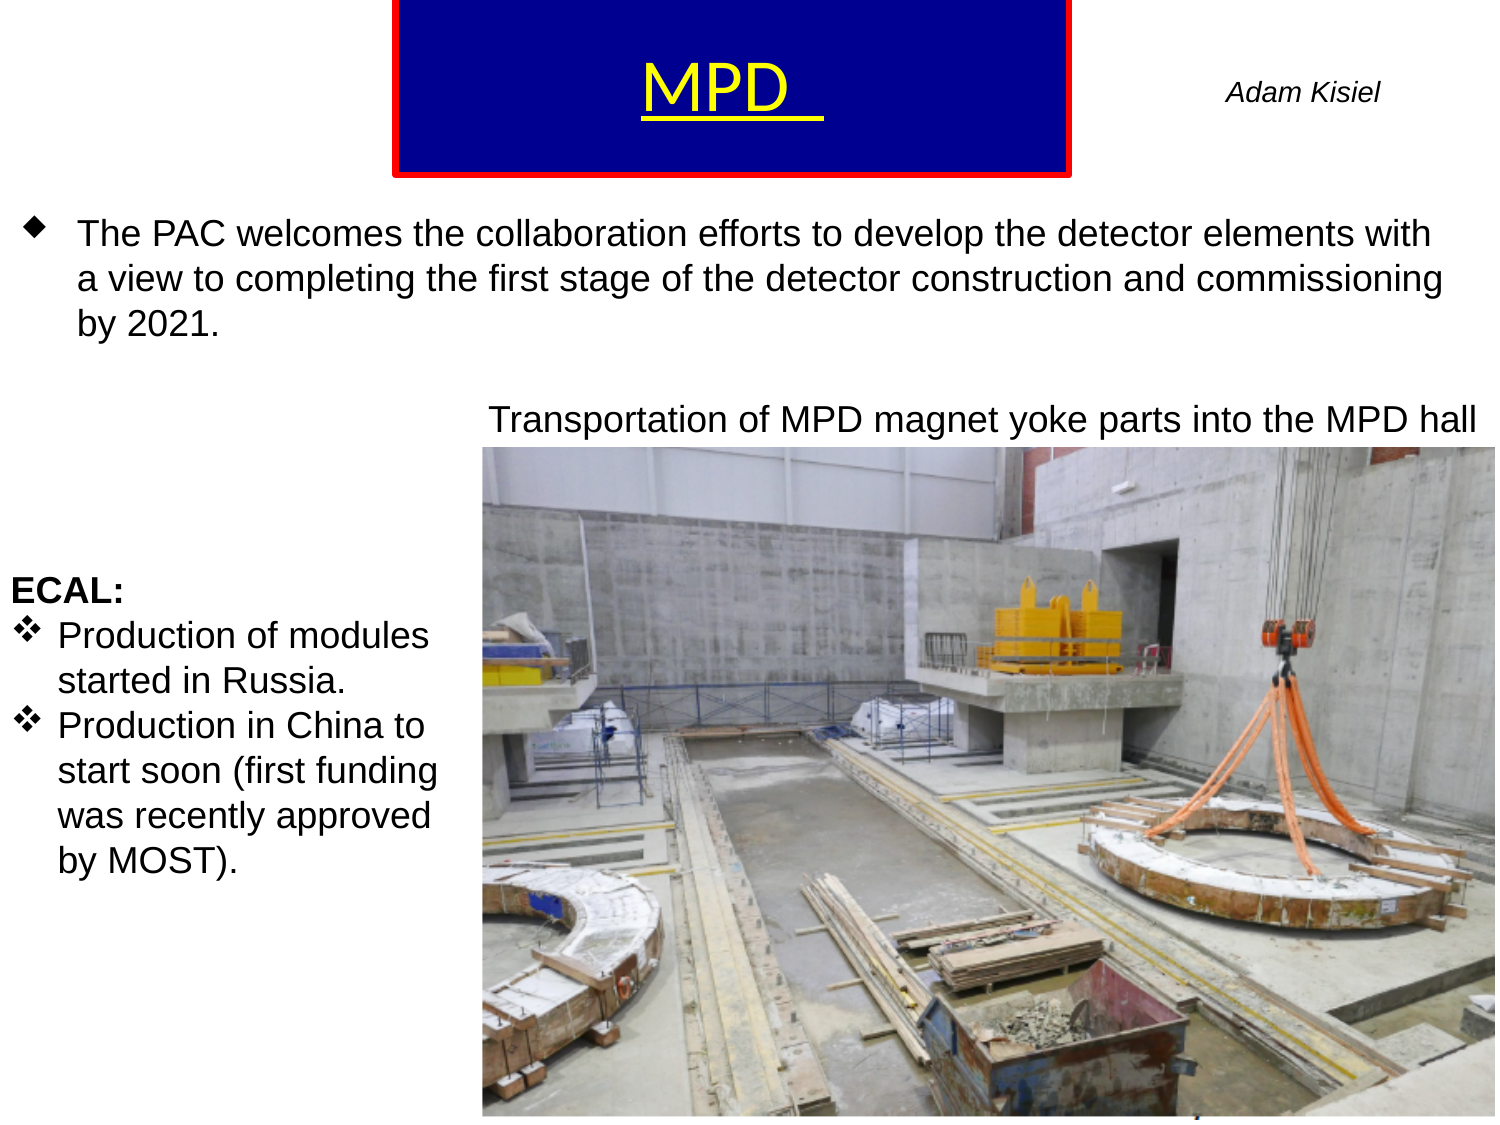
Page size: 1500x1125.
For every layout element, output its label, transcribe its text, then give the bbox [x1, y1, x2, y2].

text_box Transportation of MPD magnet yoke parts into the MPD hall [473, 387, 1500, 448]
text_box The PAC welcomes the collaboration efforts to develop the detector elements with a view to completing the first stage of the detector construction and commissioning by 2021. [5, 201, 1471, 351]
title MPD [395, 0, 1069, 176]
picture [481, 447, 1495, 1120]
text_box ECAL: Production of modules started in Russia. Production in China to start soon (first funding was recently approved by MOST). [0, 559, 468, 889]
text_box Adam Kisiel [1211, 66, 1396, 116]
